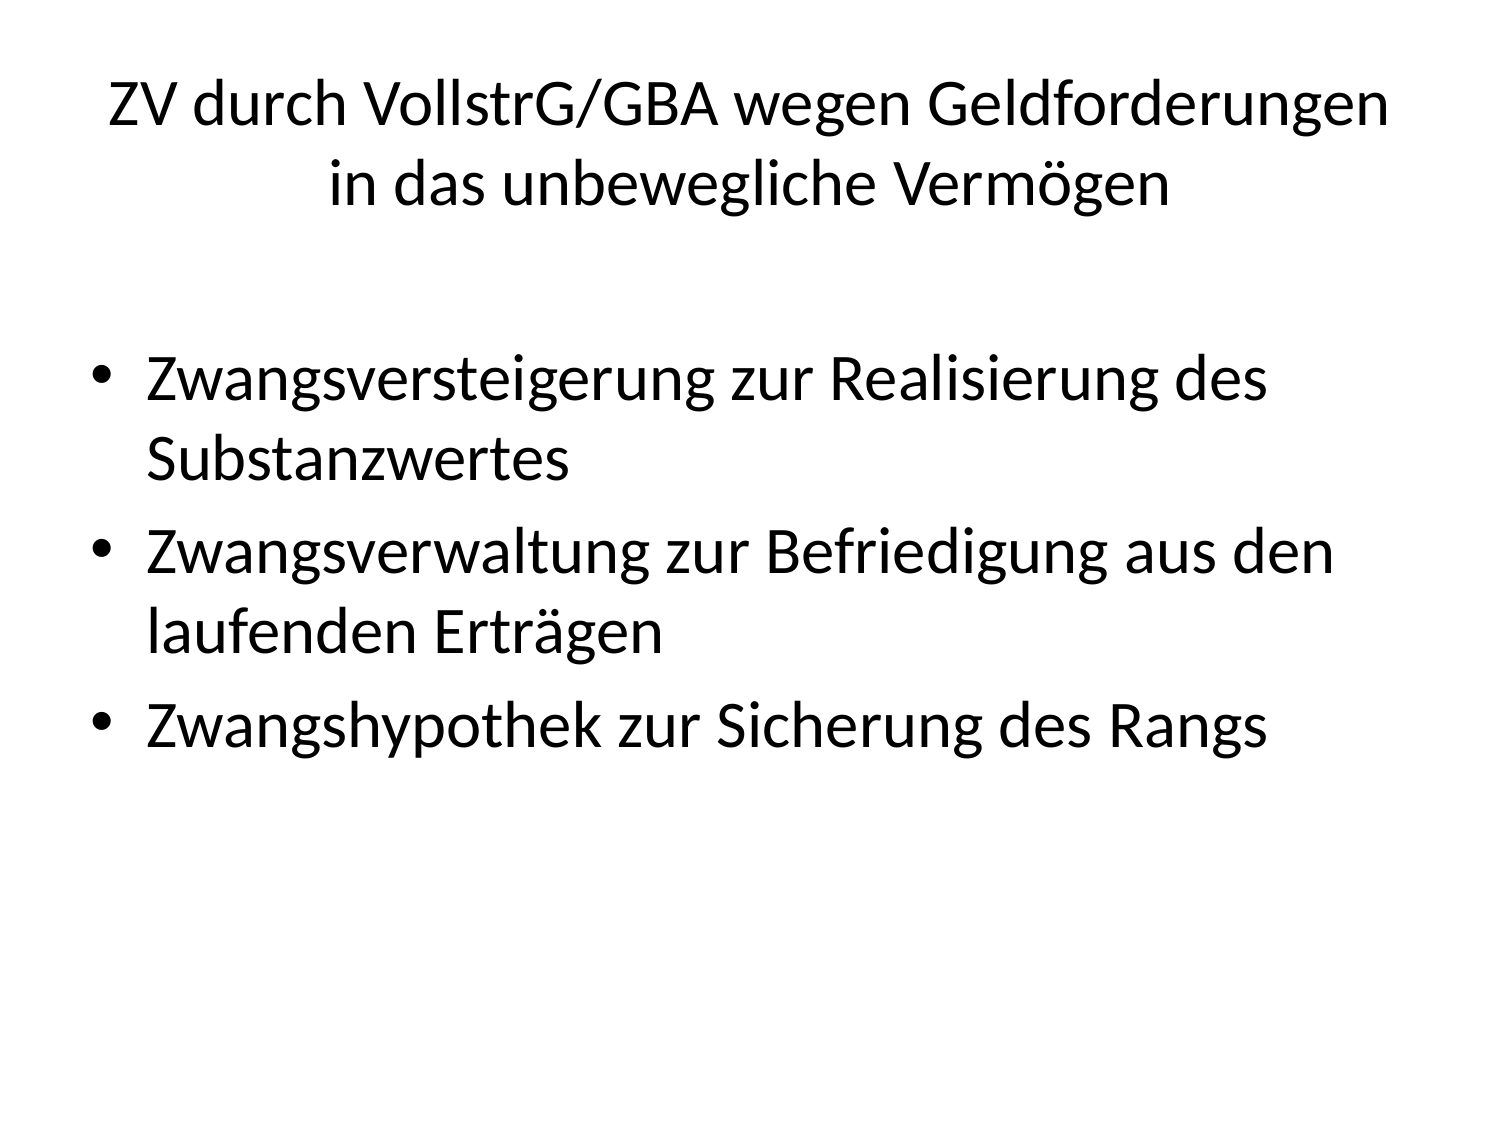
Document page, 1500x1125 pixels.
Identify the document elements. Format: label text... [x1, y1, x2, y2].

list Zwangsversteigerung zur Realisierung des Substanzwertes Zwangsverwaltung zur Befriedigung aus den laufenden Erträgen Zwangshypothek zur Sicherung des Rangs [75, 326, 1425, 1005]
title ZV durch VollstrG/GBA wegen Geldforderungen in das unbewegliche Vermögen [75, 45, 1425, 233]
